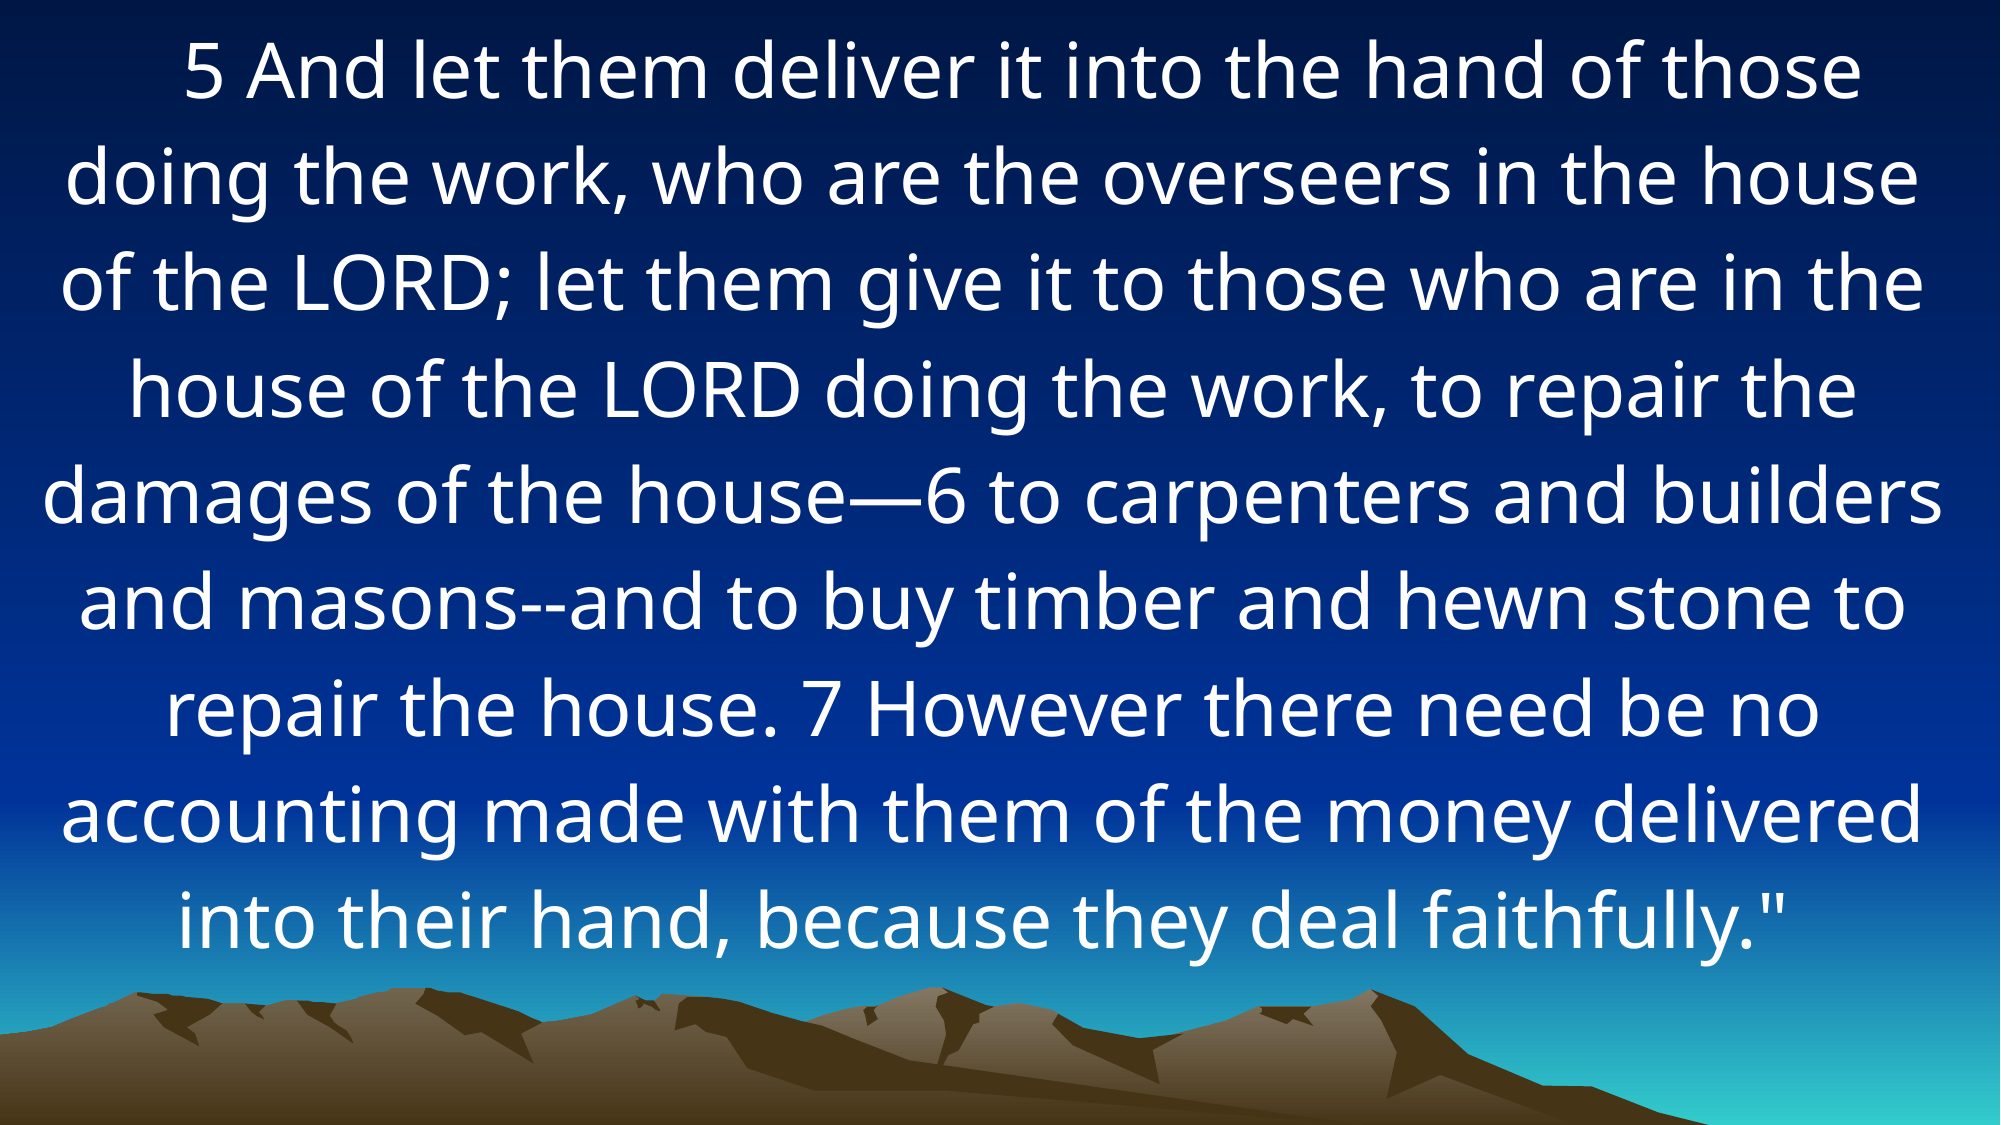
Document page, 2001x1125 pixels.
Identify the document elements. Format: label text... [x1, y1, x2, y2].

text_box 5 And let them deliver it into the hand of those doing the work, who are the overseers in the house of the LORD; let them give it to those who are in the house of the LORD doing the work, to repair the damages of the house—6 to carpenters and builders and masons--and to buy timber and hewn stone to repair the house. 7 However there need be no accounting made with them of the money delivered into their hand, because they deal faithfully." [12, 0, 1975, 988]
